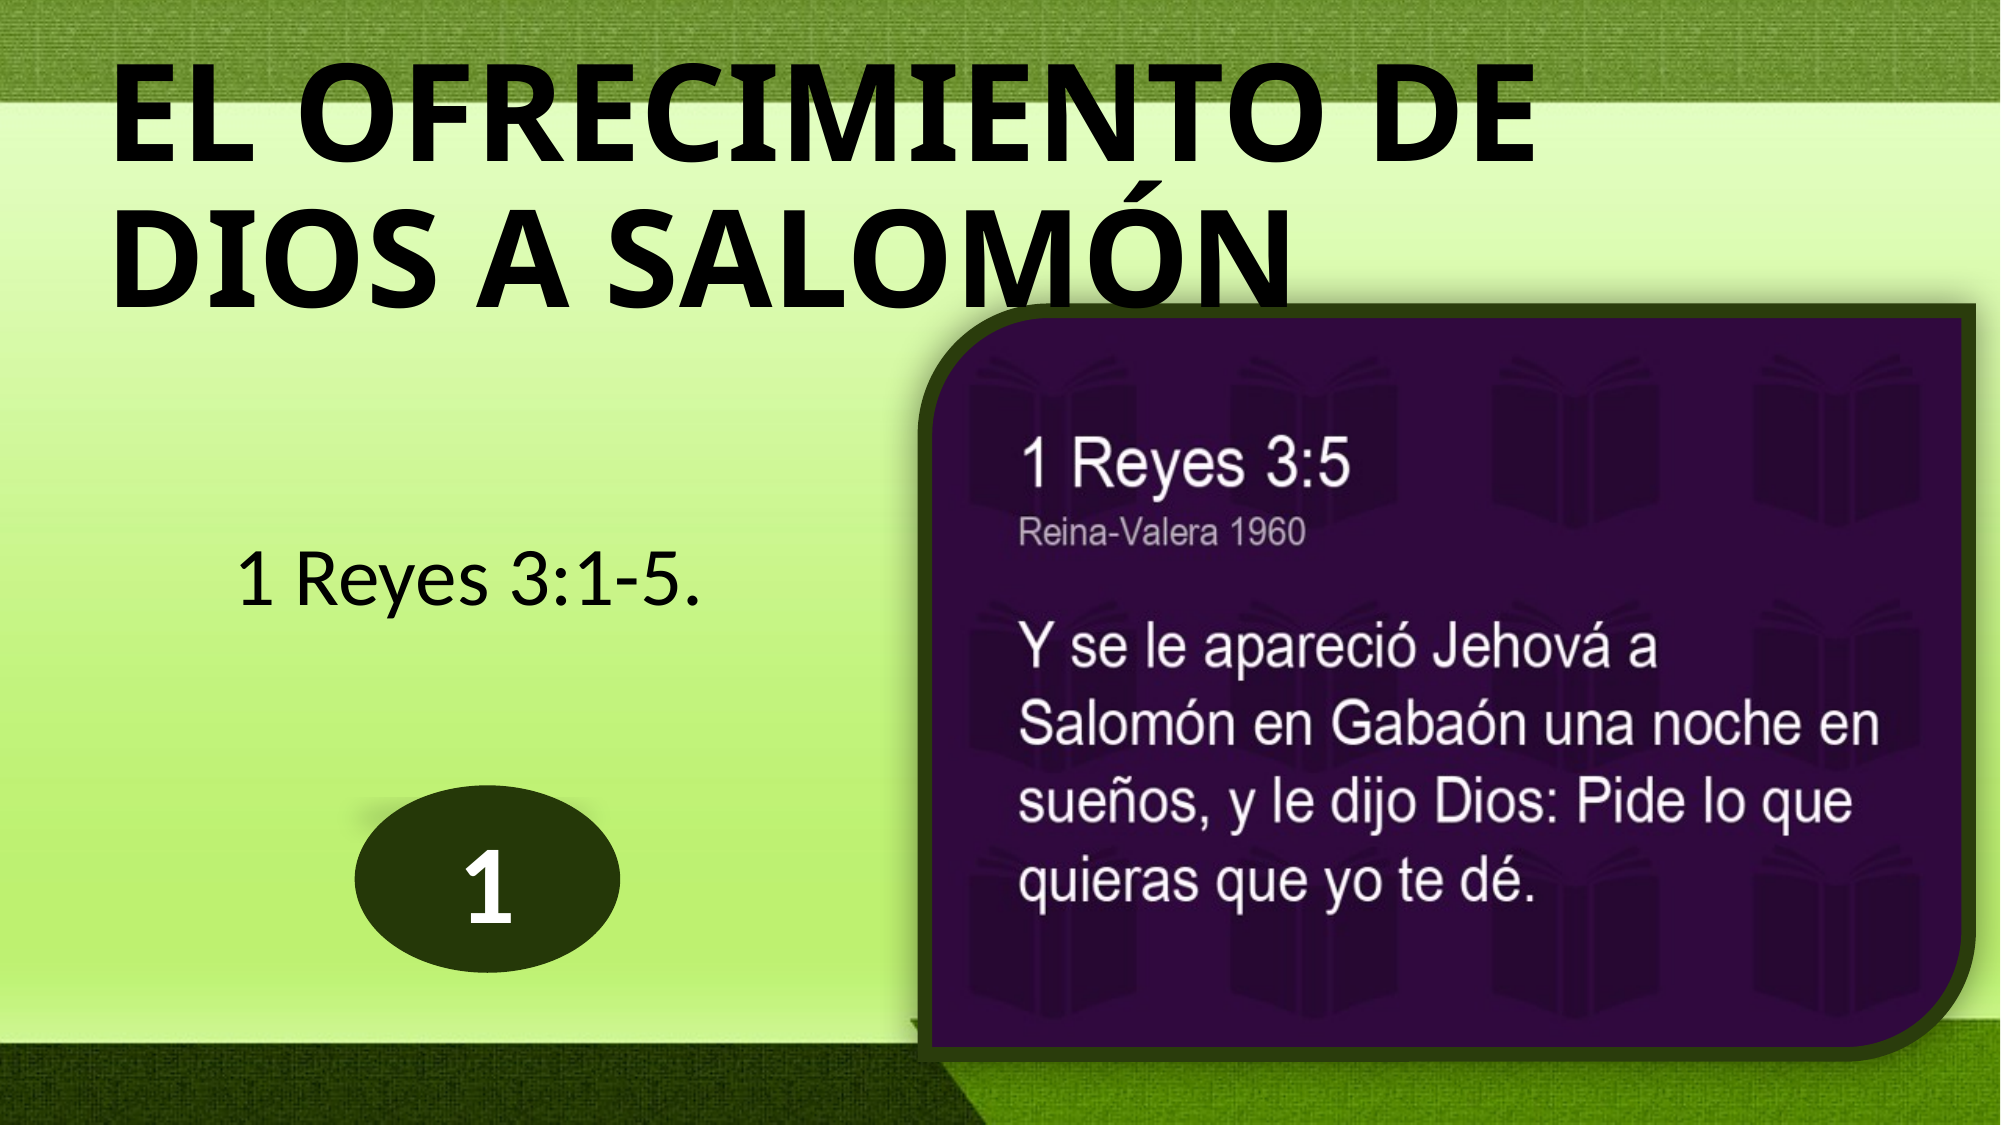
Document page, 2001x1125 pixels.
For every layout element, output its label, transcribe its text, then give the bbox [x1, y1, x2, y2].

picture [0, 0, 2001, 1125]
list 1 Reyes 3:1-5. [90, 477, 884, 680]
text_box 1 [353, 784, 622, 974]
title EL OFRECIMIENTO DE DIOS A SALOMÓN [90, 59, 1919, 323]
